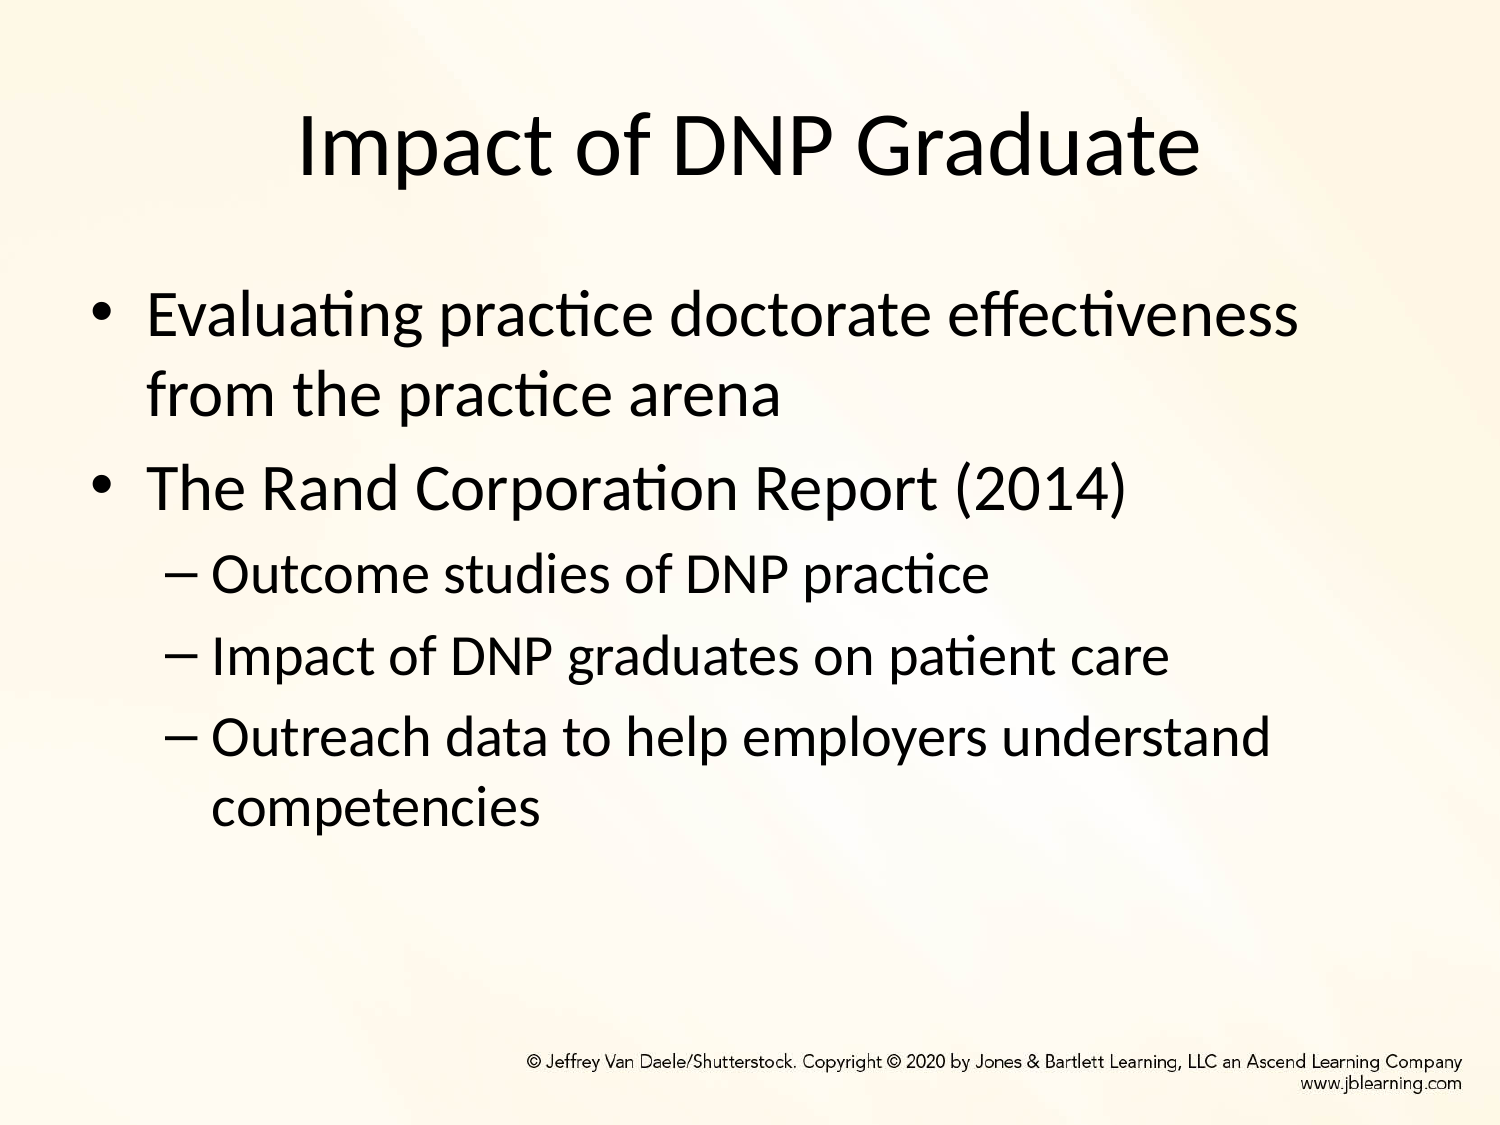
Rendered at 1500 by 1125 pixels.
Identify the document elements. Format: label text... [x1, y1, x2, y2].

picture [0, 0, 1500, 1125]
title Impact of DNP Graduate [75, 45, 1425, 233]
list Evaluating practice doctorate effectiveness from the practice arena The Rand Corporation Report (2014) Outcome studies of DNP practice Impact of DNP graduates on patient care Outreach data to help employers understand competencies [75, 262, 1425, 1005]
